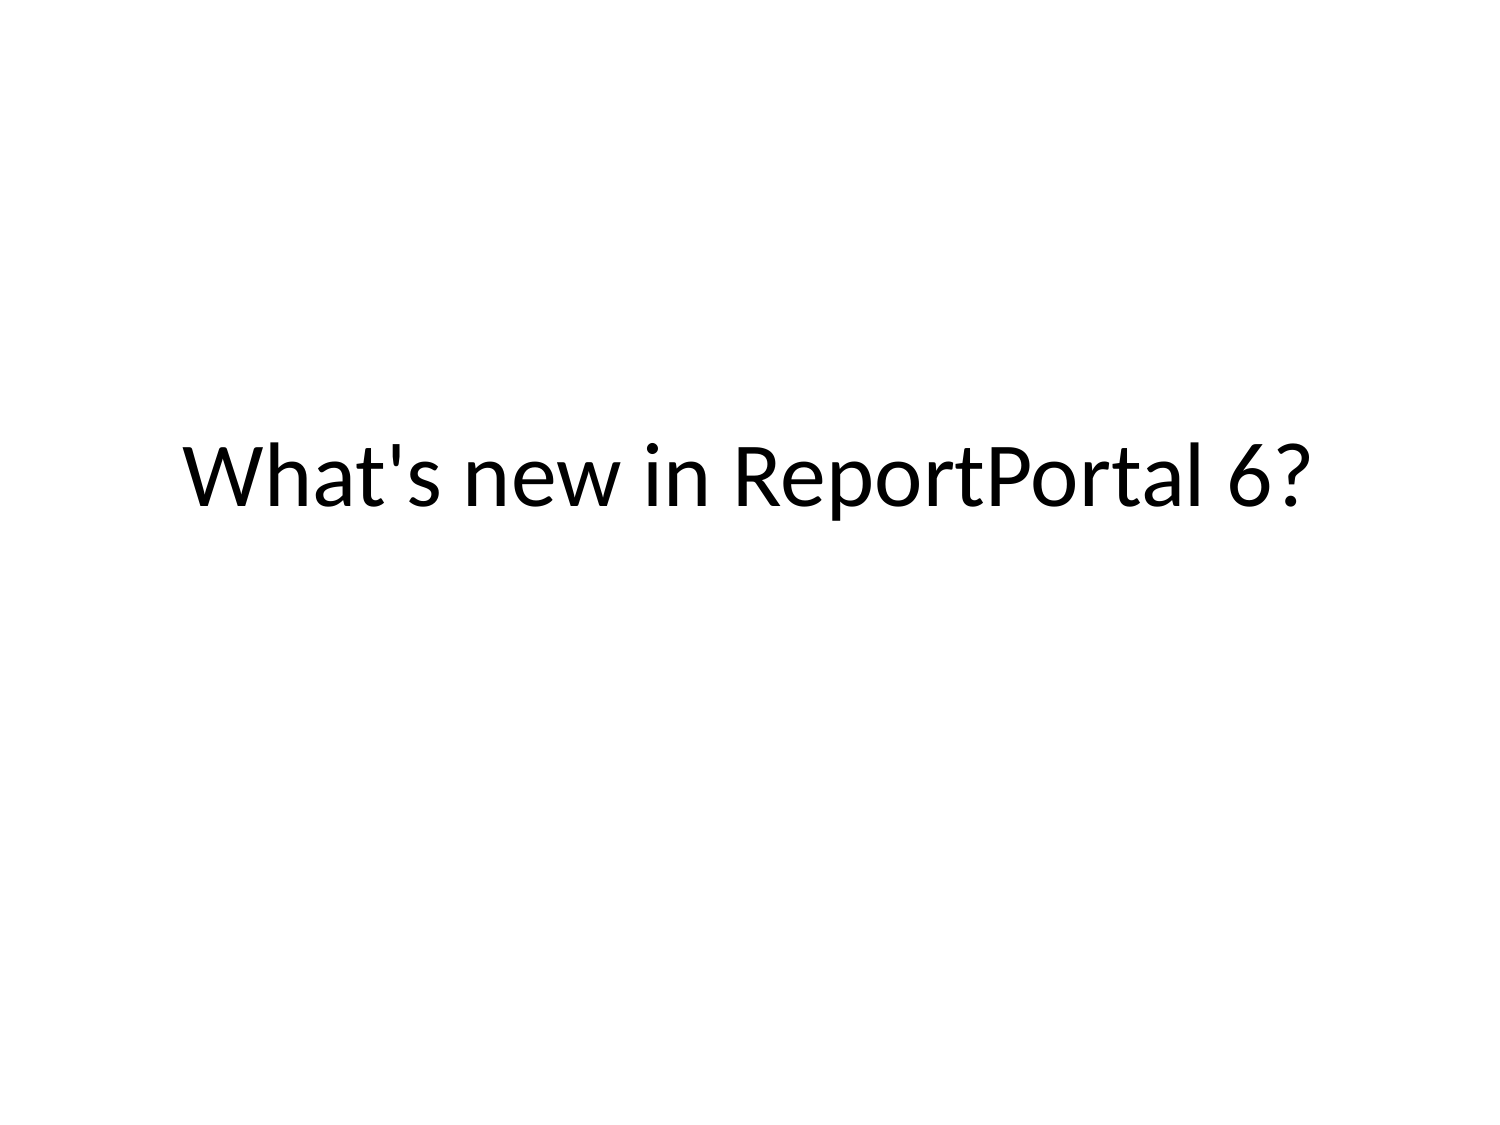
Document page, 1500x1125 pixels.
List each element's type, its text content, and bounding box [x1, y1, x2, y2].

title What's new in ReportPortal 6? [112, 349, 1388, 591]
